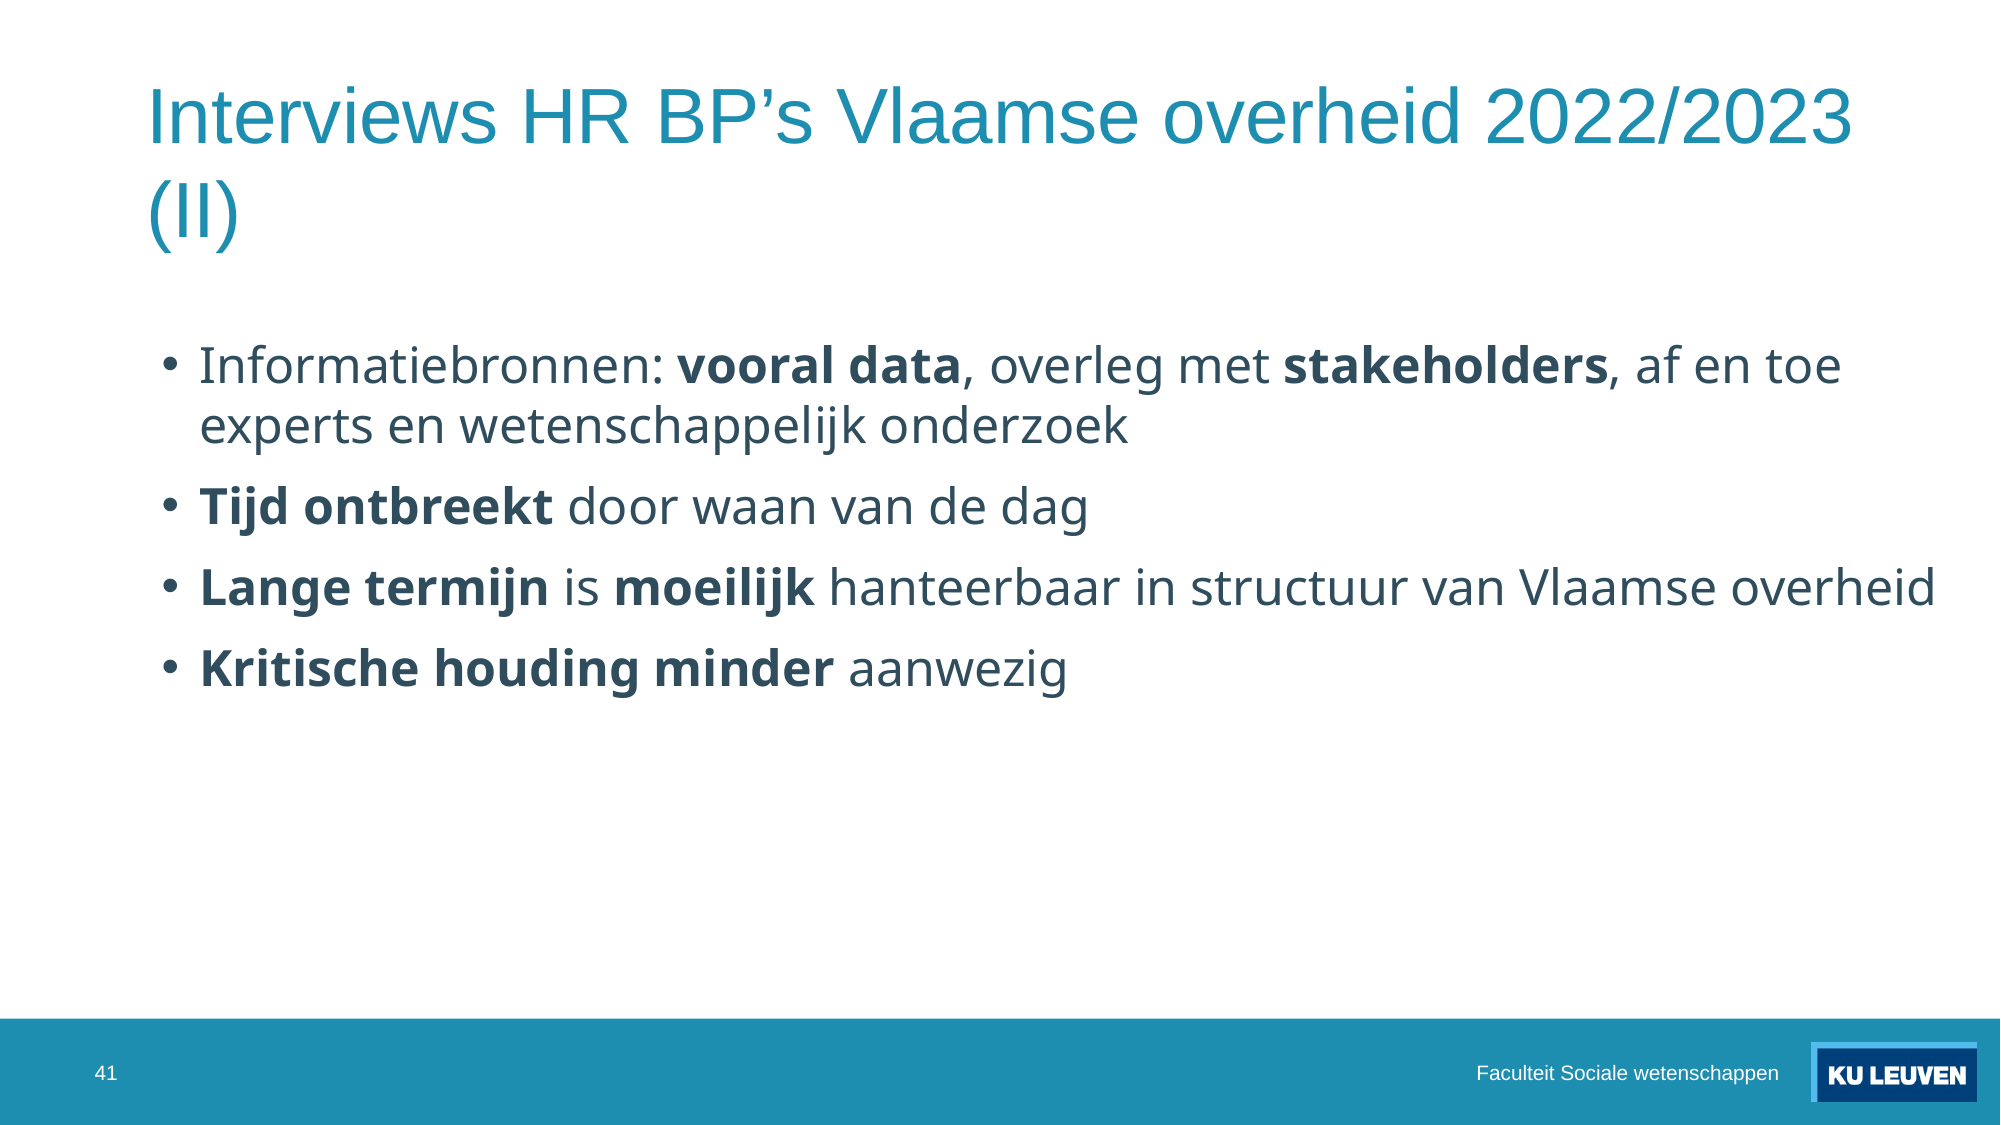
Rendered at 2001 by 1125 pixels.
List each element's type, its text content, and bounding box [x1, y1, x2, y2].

picture [1811, 1042, 1977, 1102]
list Informatiebronnen: vooral data, overleg met stakeholders, af en toe experts en wetenschappelijk onderzoek Tijd ontbreekt door waan van de dag Lange termijn is moeilijk hanteerbaar in structuur van Vlaamse overheid Kritische houding minder aanwezig [146, 325, 1958, 828]
title Interviews HR BP’s Vlaamse overheid 2022/2023 (II) [146, 64, 1958, 254]
footer Faculteit Sociale wetenschappen [989, 1018, 1809, 1125]
slide_number 41 [94, 1018, 201, 1125]
